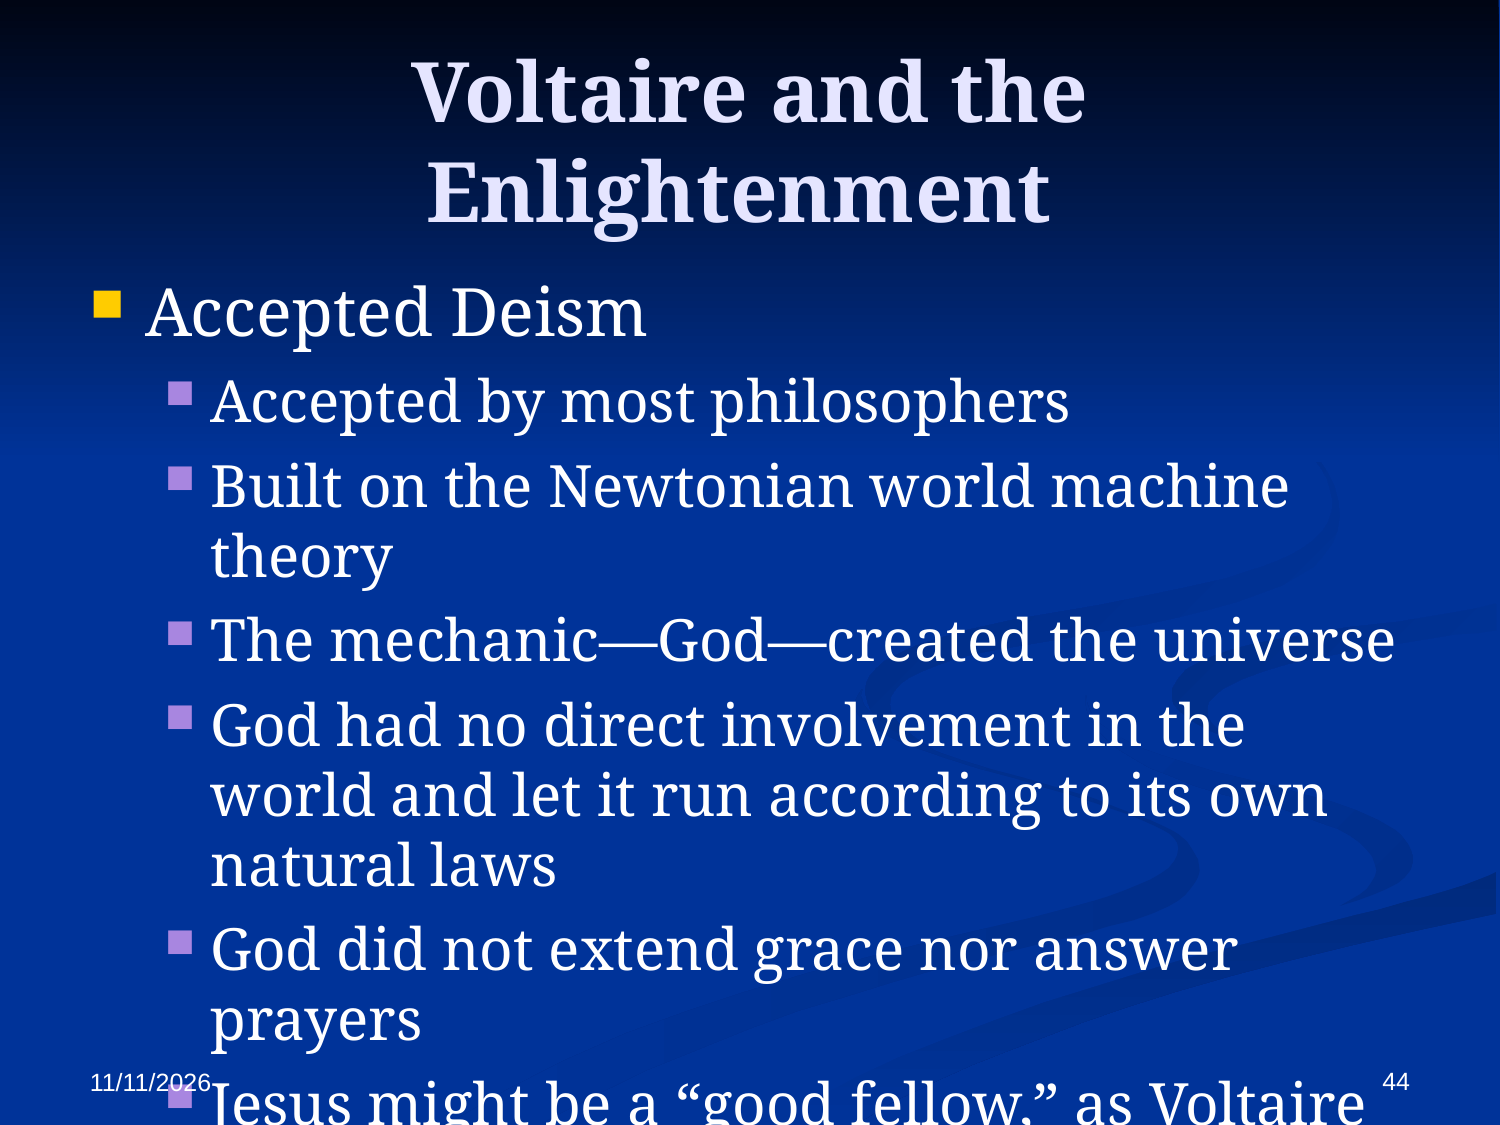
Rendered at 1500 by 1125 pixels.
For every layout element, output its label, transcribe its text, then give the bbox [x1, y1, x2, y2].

text_box Voltaire and the Enlightenment [74, 45, 1425, 233]
text_box 10/13/2017 [75, 1025, 425, 1104]
text_box Accepted Deism Accepted by most philosophers Built on the Newtonian world machine theory The mechanic—God—created the universe God had no direct involvement in the world and let it run according to its own natural laws God did not extend grace nor answer prayers Jesus might be a “good fellow,” as Voltaire called Him but he was not divine as Christianity claimed [74, 262, 1425, 1005]
text_box 44 [1074, 1025, 1425, 1104]
